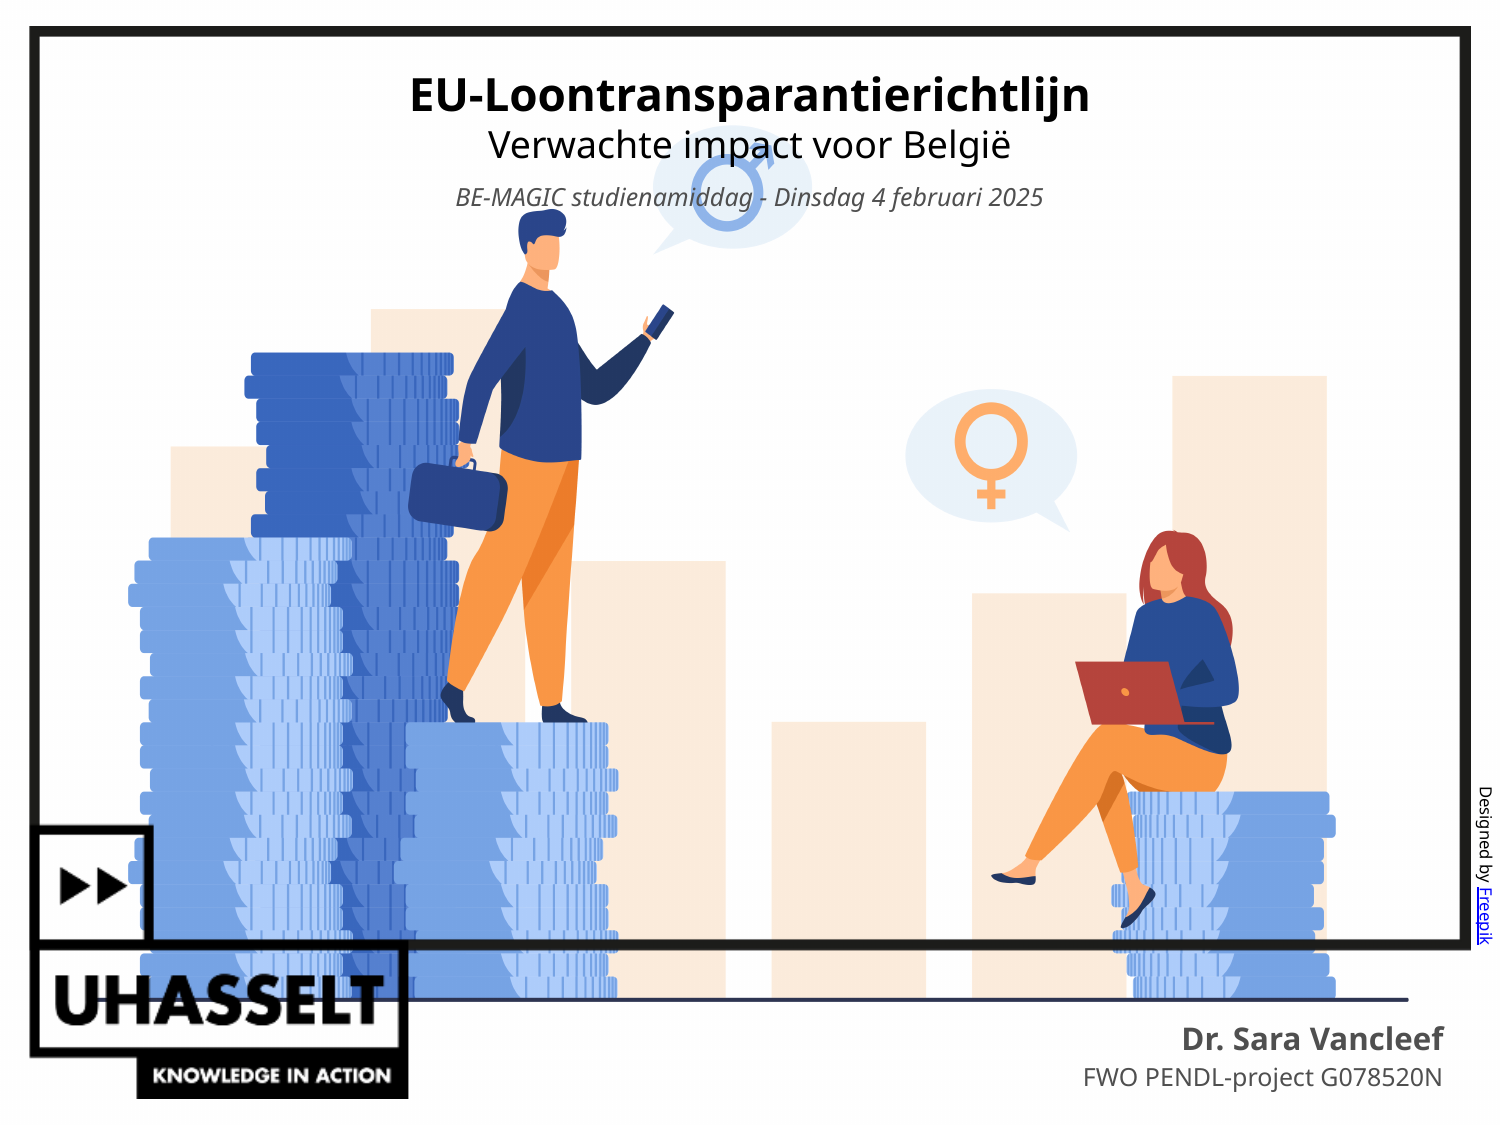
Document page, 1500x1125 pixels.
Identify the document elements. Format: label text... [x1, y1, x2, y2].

picture [0, 0, 1500, 1125]
title EU-Loontransparantierichtlijn Verwachte impact voor België [41, 46, 1459, 160]
text_box BE-MAGIC studienamiddag - Dinsdag 4 februari 2025 [41, 160, 1459, 232]
subtitle Dr. Sara Vancleef FWO PENDL-project G078520N [667, 1011, 1459, 1083]
